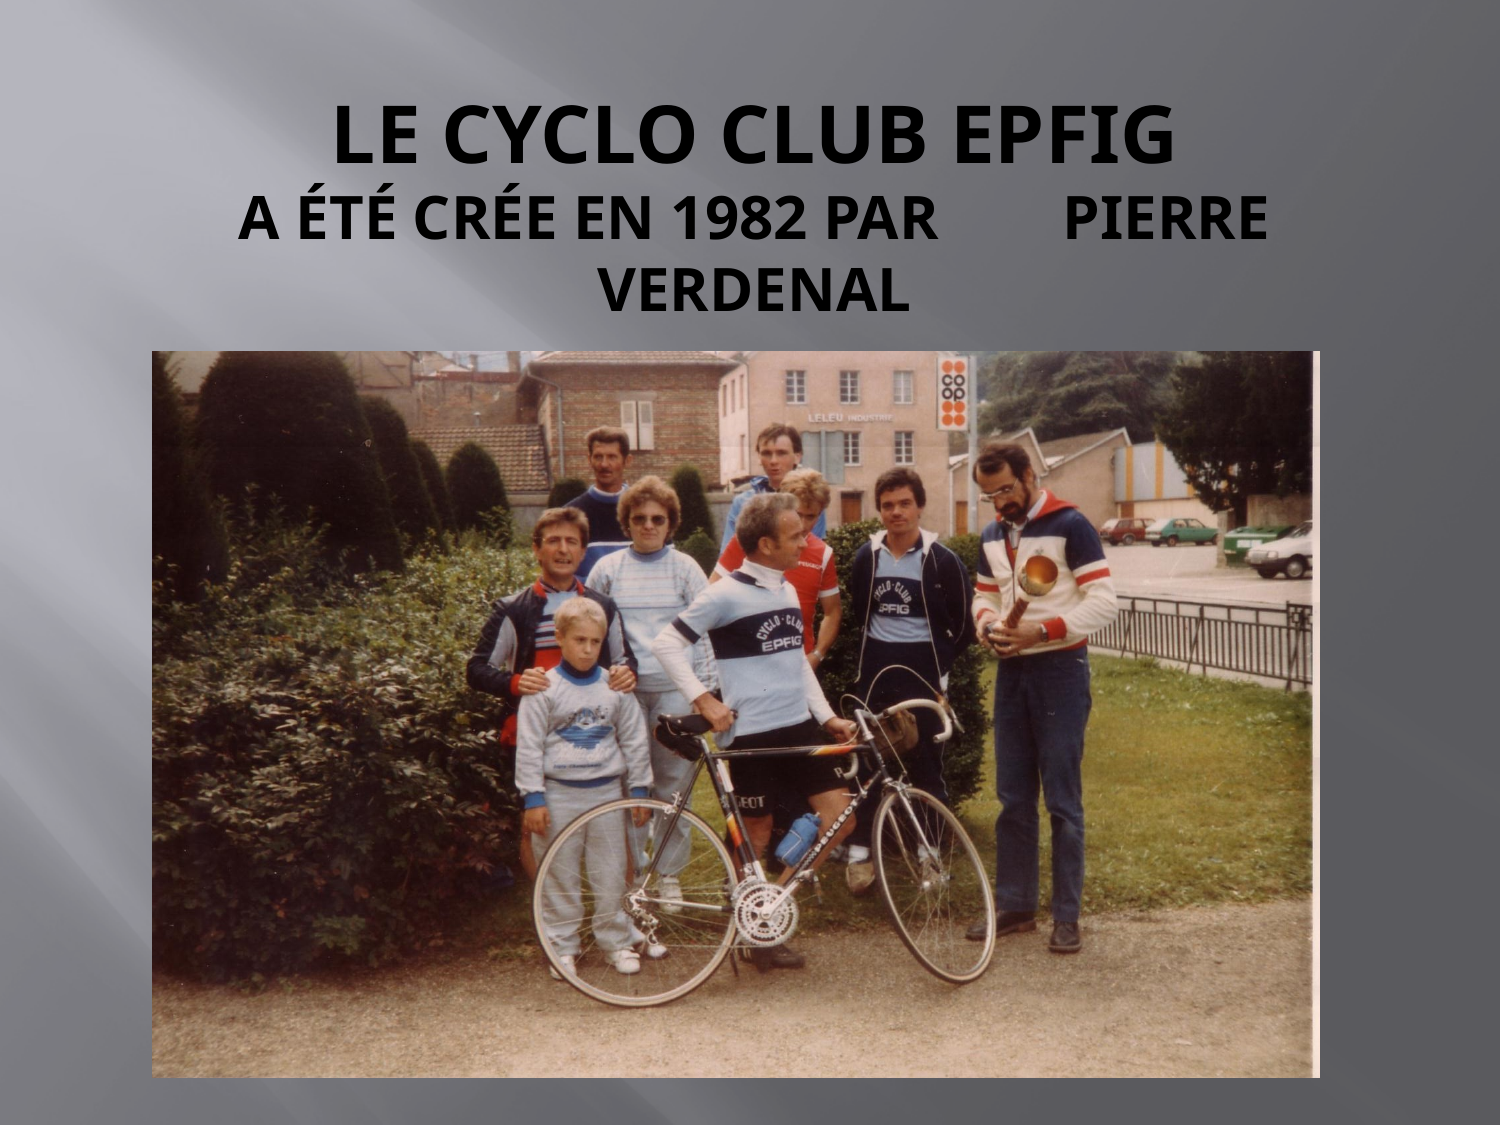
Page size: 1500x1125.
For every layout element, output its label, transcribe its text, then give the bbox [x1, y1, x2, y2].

picture [152, 351, 1320, 1079]
title Le Cyclo Club EPFIG a été crée en 1982 par Pierre VERDENAL [117, 82, 1393, 324]
